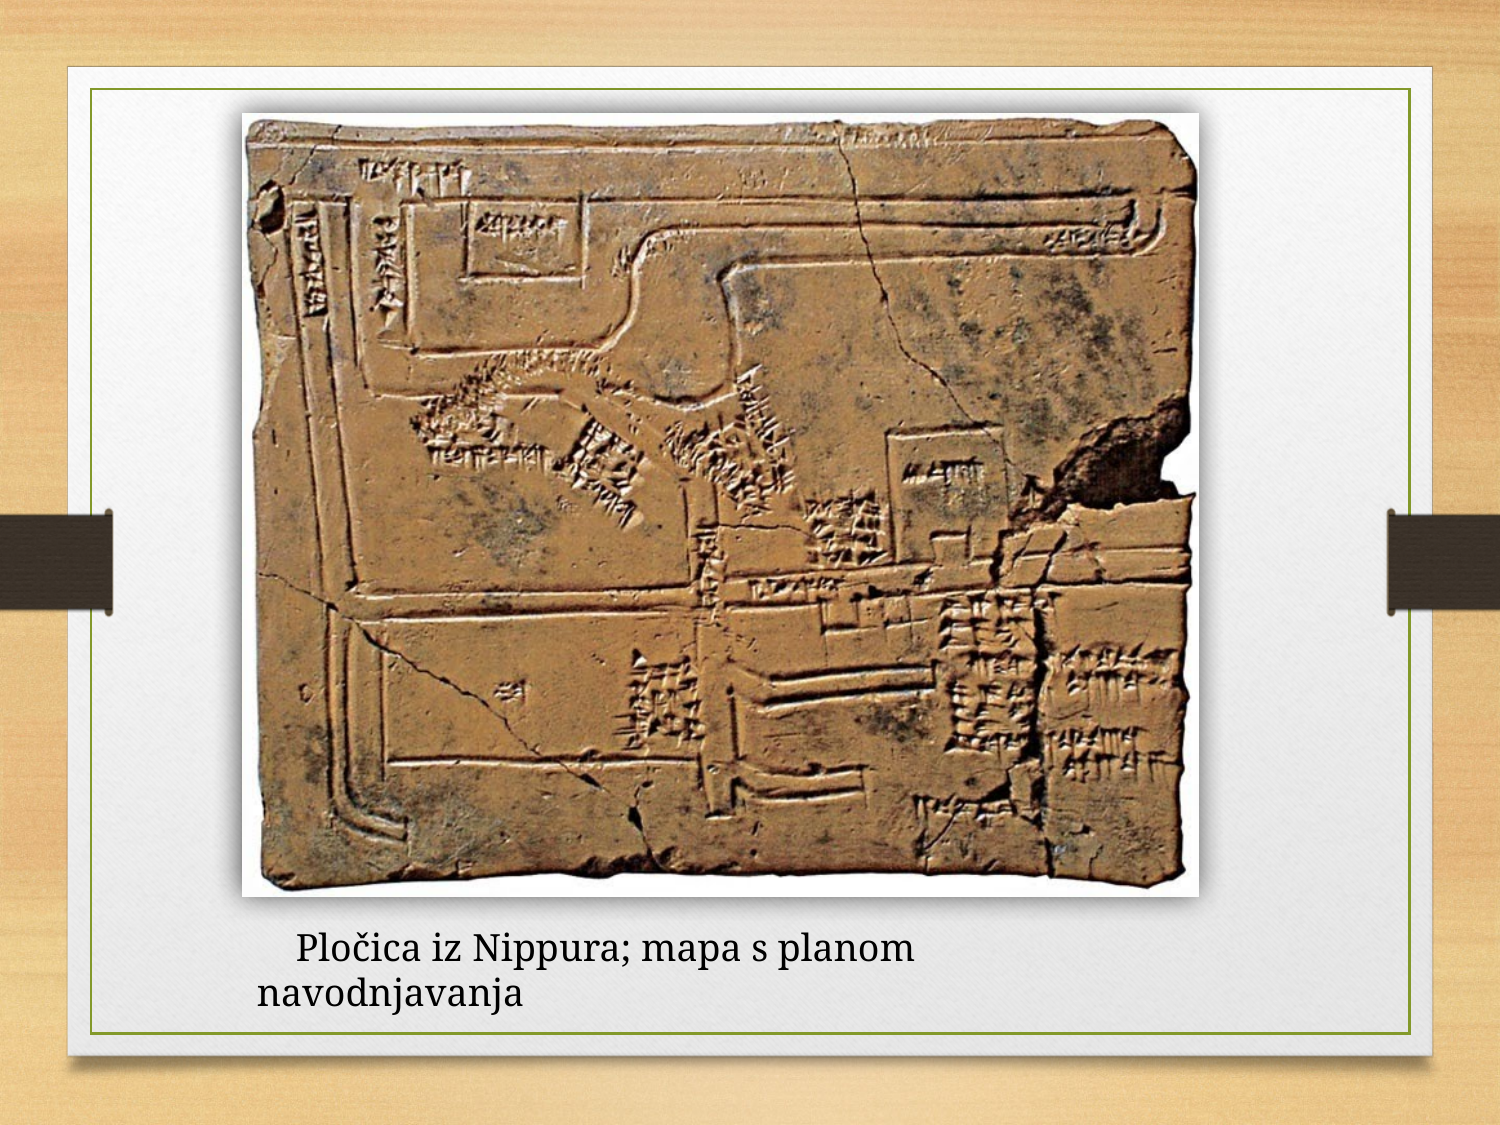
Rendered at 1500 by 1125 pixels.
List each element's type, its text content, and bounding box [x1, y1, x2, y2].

picture [0, 0, 1500, 1125]
text_box Pločica iz Nippura; mapa s planom navodnjavanja [242, 916, 1176, 1022]
